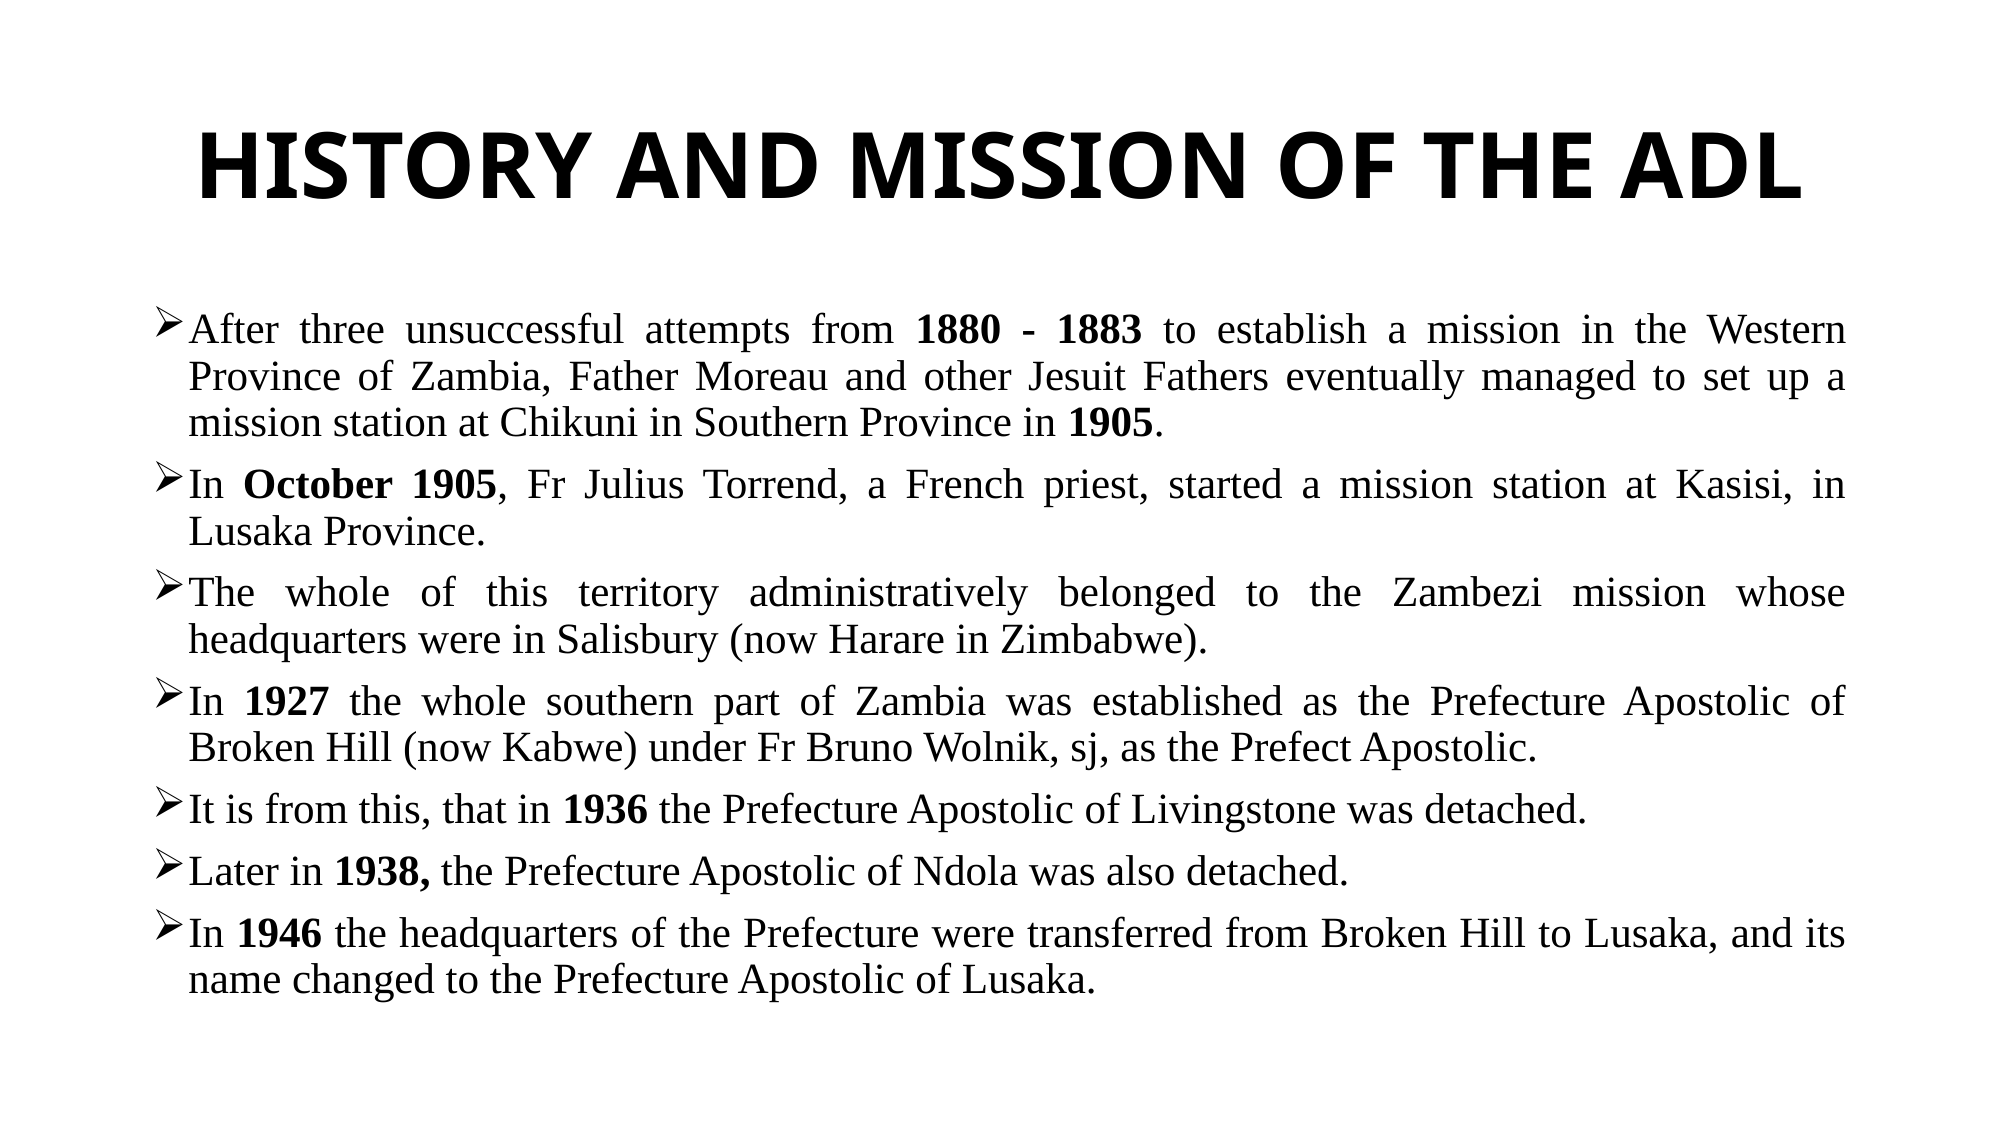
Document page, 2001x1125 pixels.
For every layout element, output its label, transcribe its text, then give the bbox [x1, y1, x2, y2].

list After three unsuccessful attempts from 1880 - 1883 to establish a mission in the Western Province of Zambia, Father Moreau and other Jesuit Fathers eventually managed to set up a mission station at Chikuni in Southern Province in 1905. In October 1905, Fr Julius Torrend, a French priest, started a mission station at Kasisi, in Lusaka Province. The whole of this territory administratively belonged to the Zambezi mission whose headquarters were in Salisbury (now Harare in Zimbabwe). In 1927 the whole southern part of Zambia was established as the Prefecture Apostolic of Broken Hill (now Kabwe) under Fr Bruno Wolnik, sj, as the Prefect Apostolic. It is from this, that in 1936 the Prefecture Apostolic of Livingstone was detached. Later in 1938, the Prefecture Apostolic of Ndola was also detached. In 1946 the headquarters of the Prefecture were transferred from Broken Hill to Lusaka, and its name changed to the Prefecture Apostolic of Lusaka. [137, 299, 1863, 1014]
title HISTORY AND MISSION OF THE ADL [137, 59, 1863, 278]
